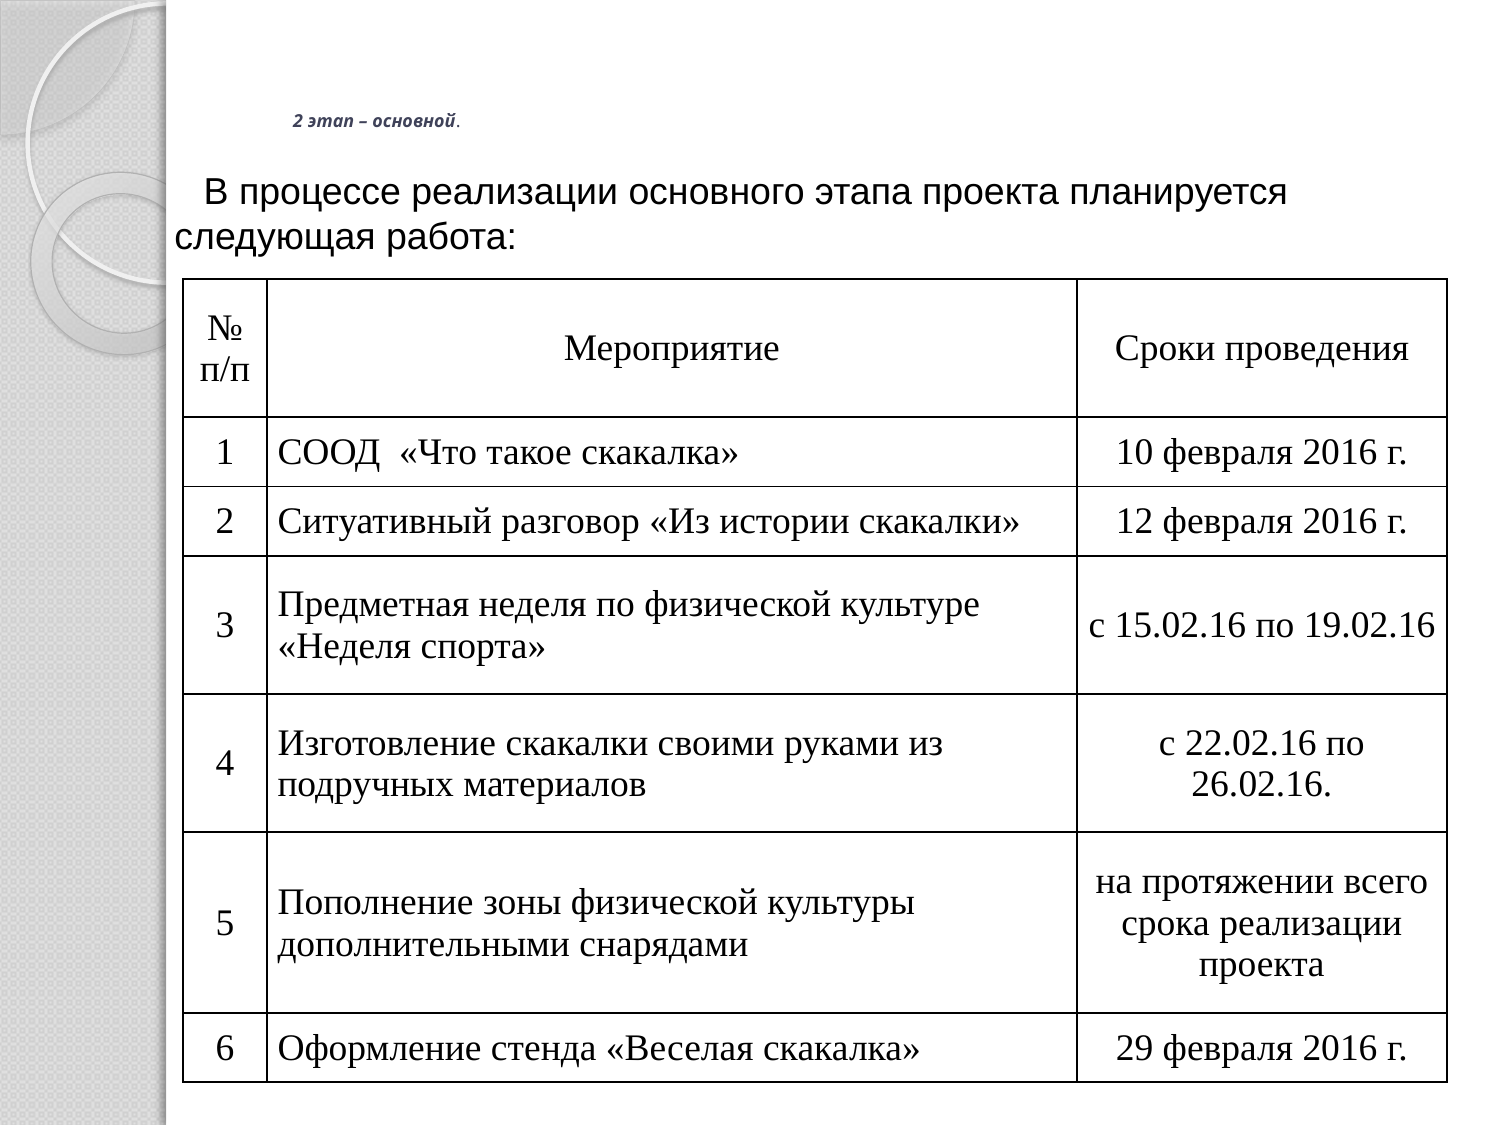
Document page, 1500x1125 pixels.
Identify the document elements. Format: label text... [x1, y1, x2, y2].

table_header № п/п [184, 280, 266, 416]
table_cell с 15.02.16 по 19.02.16 [1078, 557, 1446, 693]
table_cell СООД «Что такое скакалка» [268, 418, 1076, 486]
table_cell 2 [184, 487, 266, 555]
table_cell 4 [184, 695, 266, 831]
table_cell 1 [184, 418, 266, 486]
table_cell 6 [184, 1014, 266, 1081]
table_cell Изготовление скакалки своими руками из подручных материалов [268, 695, 1076, 831]
table_cell Пополнение зоны физической культуры дополнительными снарядами [268, 833, 1076, 1012]
table_header Сроки проведения [1078, 280, 1446, 416]
table_cell с 22.02.16 по 26.02.16. [1078, 695, 1446, 831]
table_cell 5 [184, 833, 266, 1012]
table_cell Оформление стенда «Веселая скакалка» [268, 1014, 1076, 1081]
table_cell 29 февраля 2016 г. [1078, 1014, 1446, 1081]
table_cell 12 февраля 2016 г. [1078, 487, 1446, 555]
text_box В процессе реализации основного этапа проекта планируется следующая работа: [159, 0, 1471, 265]
table_header Мероприятие [268, 280, 1076, 416]
table_cell Ситуативный разговор «Из истории скакалки» [268, 487, 1076, 555]
table_cell Предметная неделя по физической культуре «Неделя спорта» [268, 557, 1076, 693]
table_cell на протяжении всего срока реализации проекта [1078, 833, 1446, 1012]
table_cell 10 февраля 2016 г. [1078, 418, 1446, 486]
table_cell 3 [184, 557, 266, 693]
